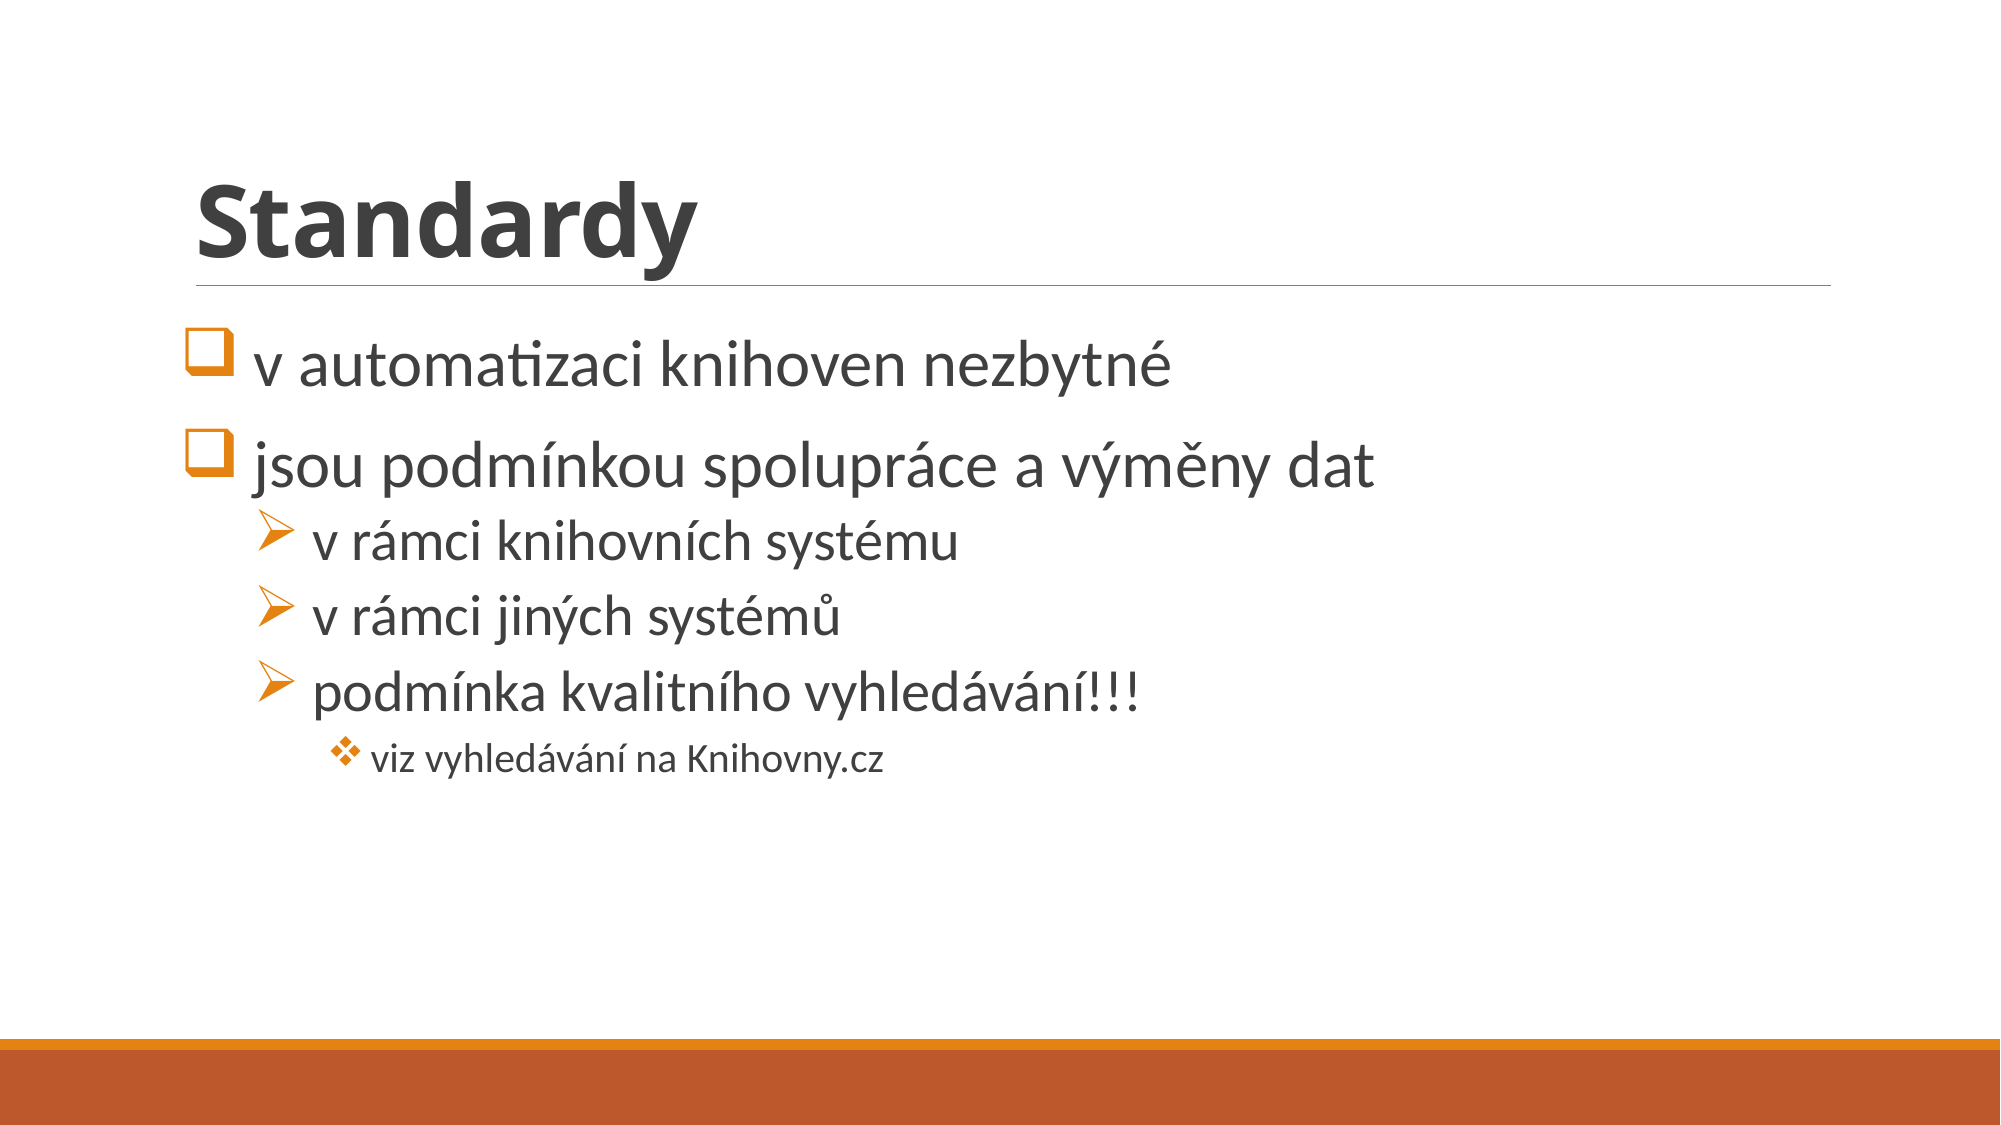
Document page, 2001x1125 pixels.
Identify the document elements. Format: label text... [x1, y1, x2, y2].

list v automatizaci knihoven nezbytné jsou podmínkou spolupráce a výměny dat v rámci knihovních systému v rámci jiných systémů podmínka kvalitního vyhledávání!!! viz vyhledávání na Knihovny.cz [180, 321, 1830, 963]
title Standardy [180, 47, 1830, 285]
